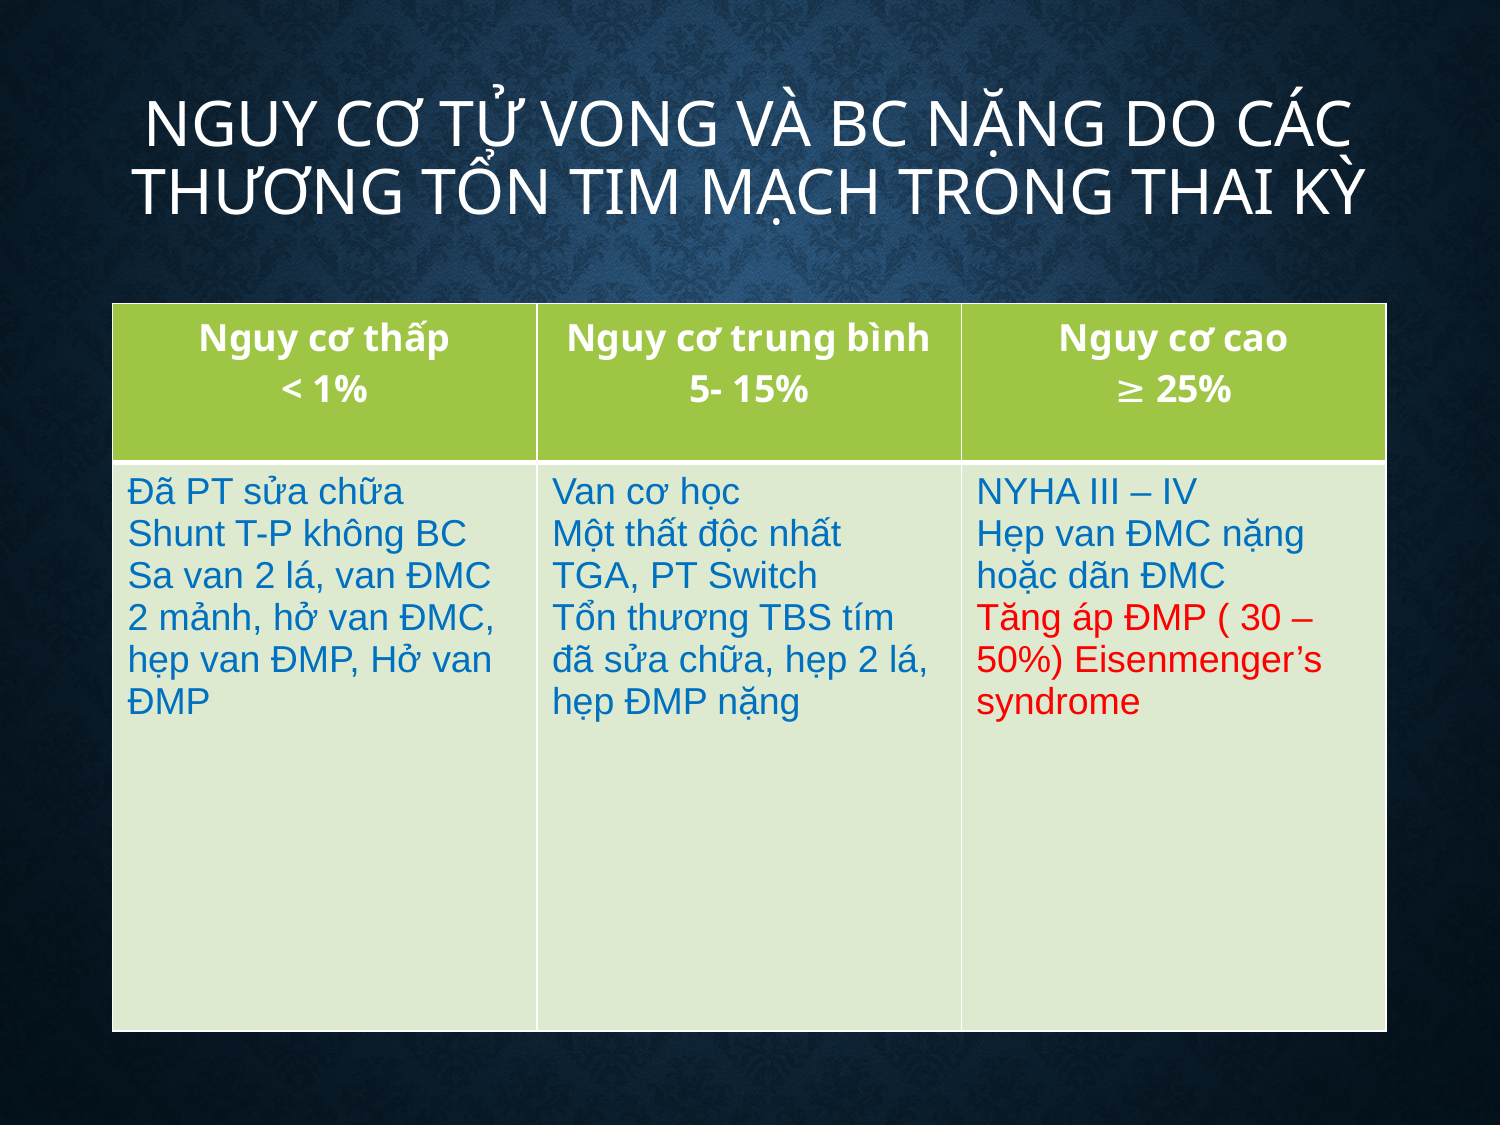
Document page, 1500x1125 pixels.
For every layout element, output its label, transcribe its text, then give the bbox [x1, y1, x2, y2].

table_header Nguy cơ cao ≥ 25% [962, 304, 1385, 460]
table_cell Đã PT sửa chữa Shunt T-P không BC Sa van 2 lá, van ĐMC 2 mảnh, hở van ĐMC, hẹp van ĐMP, Hở van ĐMP [113, 465, 536, 1030]
title Nguy cơ tử vong và BC nặng do các thương tổn tim mạch trong thai kỳ [112, 51, 1387, 269]
table_header Nguy cơ trung bình 5- 15% [538, 304, 961, 460]
table_cell Van cơ học Một thất độc nhất TGA, PT Switch Tổn thương TBS tím đã sửa chữa, hẹp 2 lá, hẹp ĐMP nặng [538, 465, 961, 1030]
table_cell NYHA III – IV Hẹp van ĐMC nặng hoặc dãn ĐMC Tăng áp ĐMP ( 30 – 50%) Eisenmenger’s syndrome [962, 465, 1385, 1030]
table_header Nguy cơ thấp < 1% [113, 304, 536, 460]
